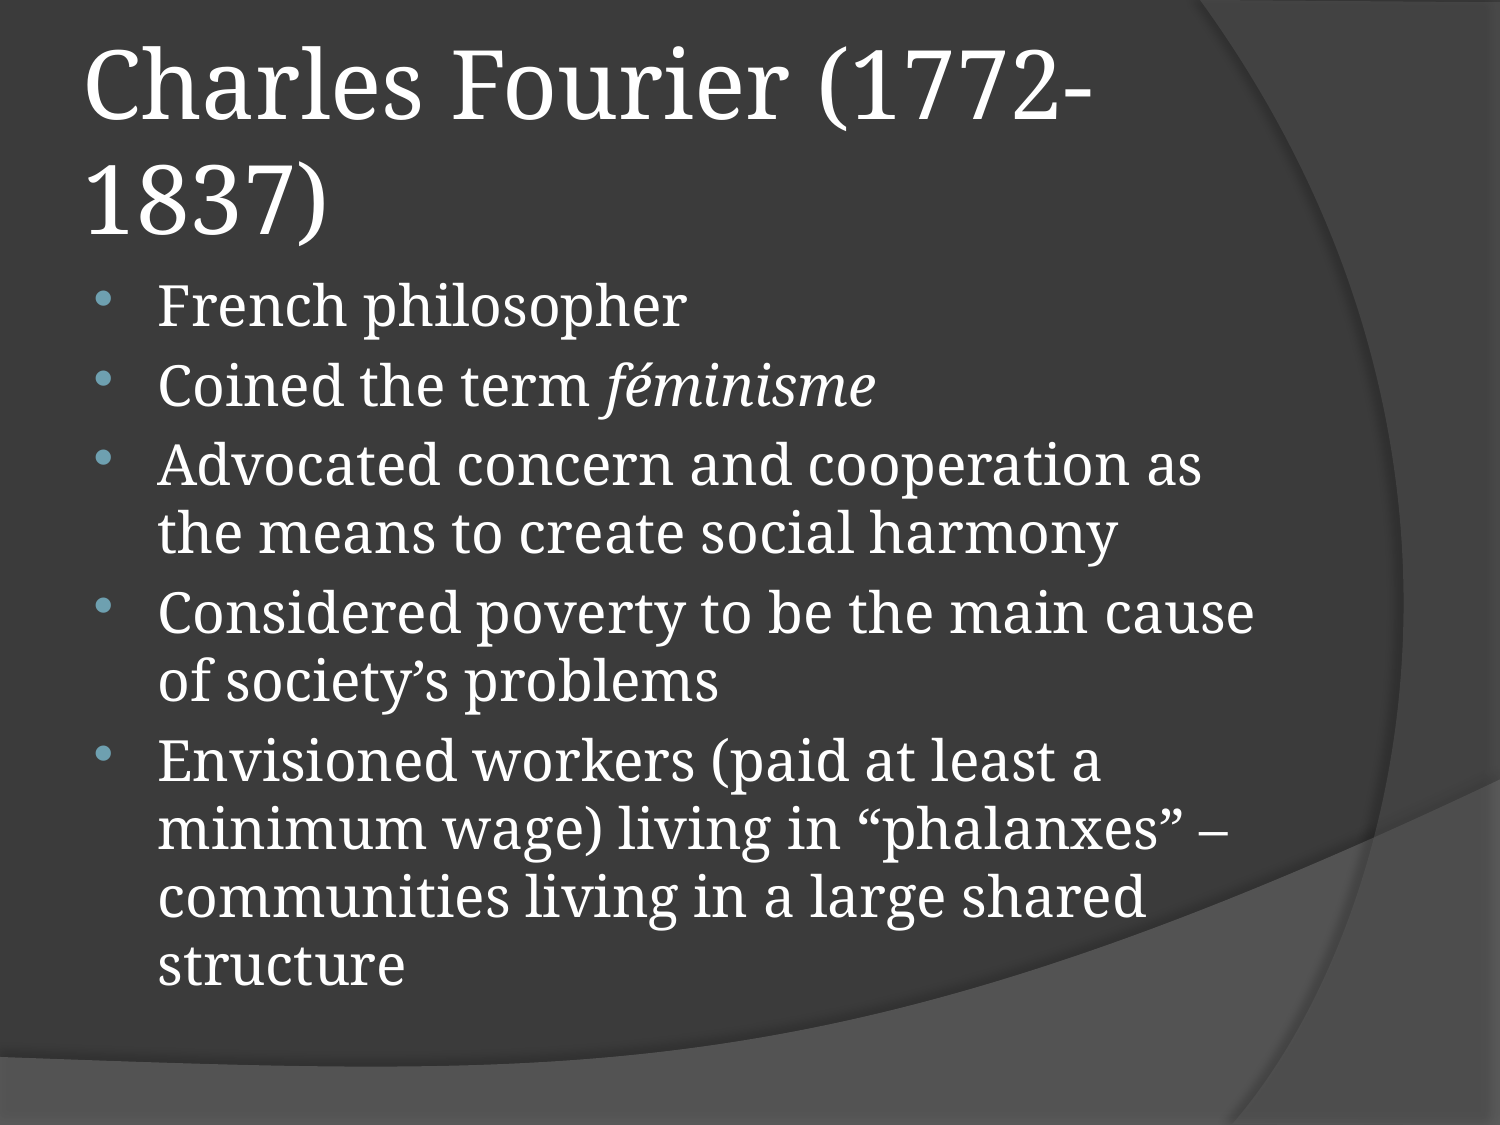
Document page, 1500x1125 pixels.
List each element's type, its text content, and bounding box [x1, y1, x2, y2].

title Charles Fourier (1772-1837) [75, 45, 1300, 233]
list French philosopher Coined the term féminisme Advocated concern and cooperation as the means to create social harmony Considered poverty to be the main cause of society’s problems Envisioned workers (paid at least a minimum wage) living in “phalanxes” – communities living in a large shared structure [75, 262, 1300, 1005]
